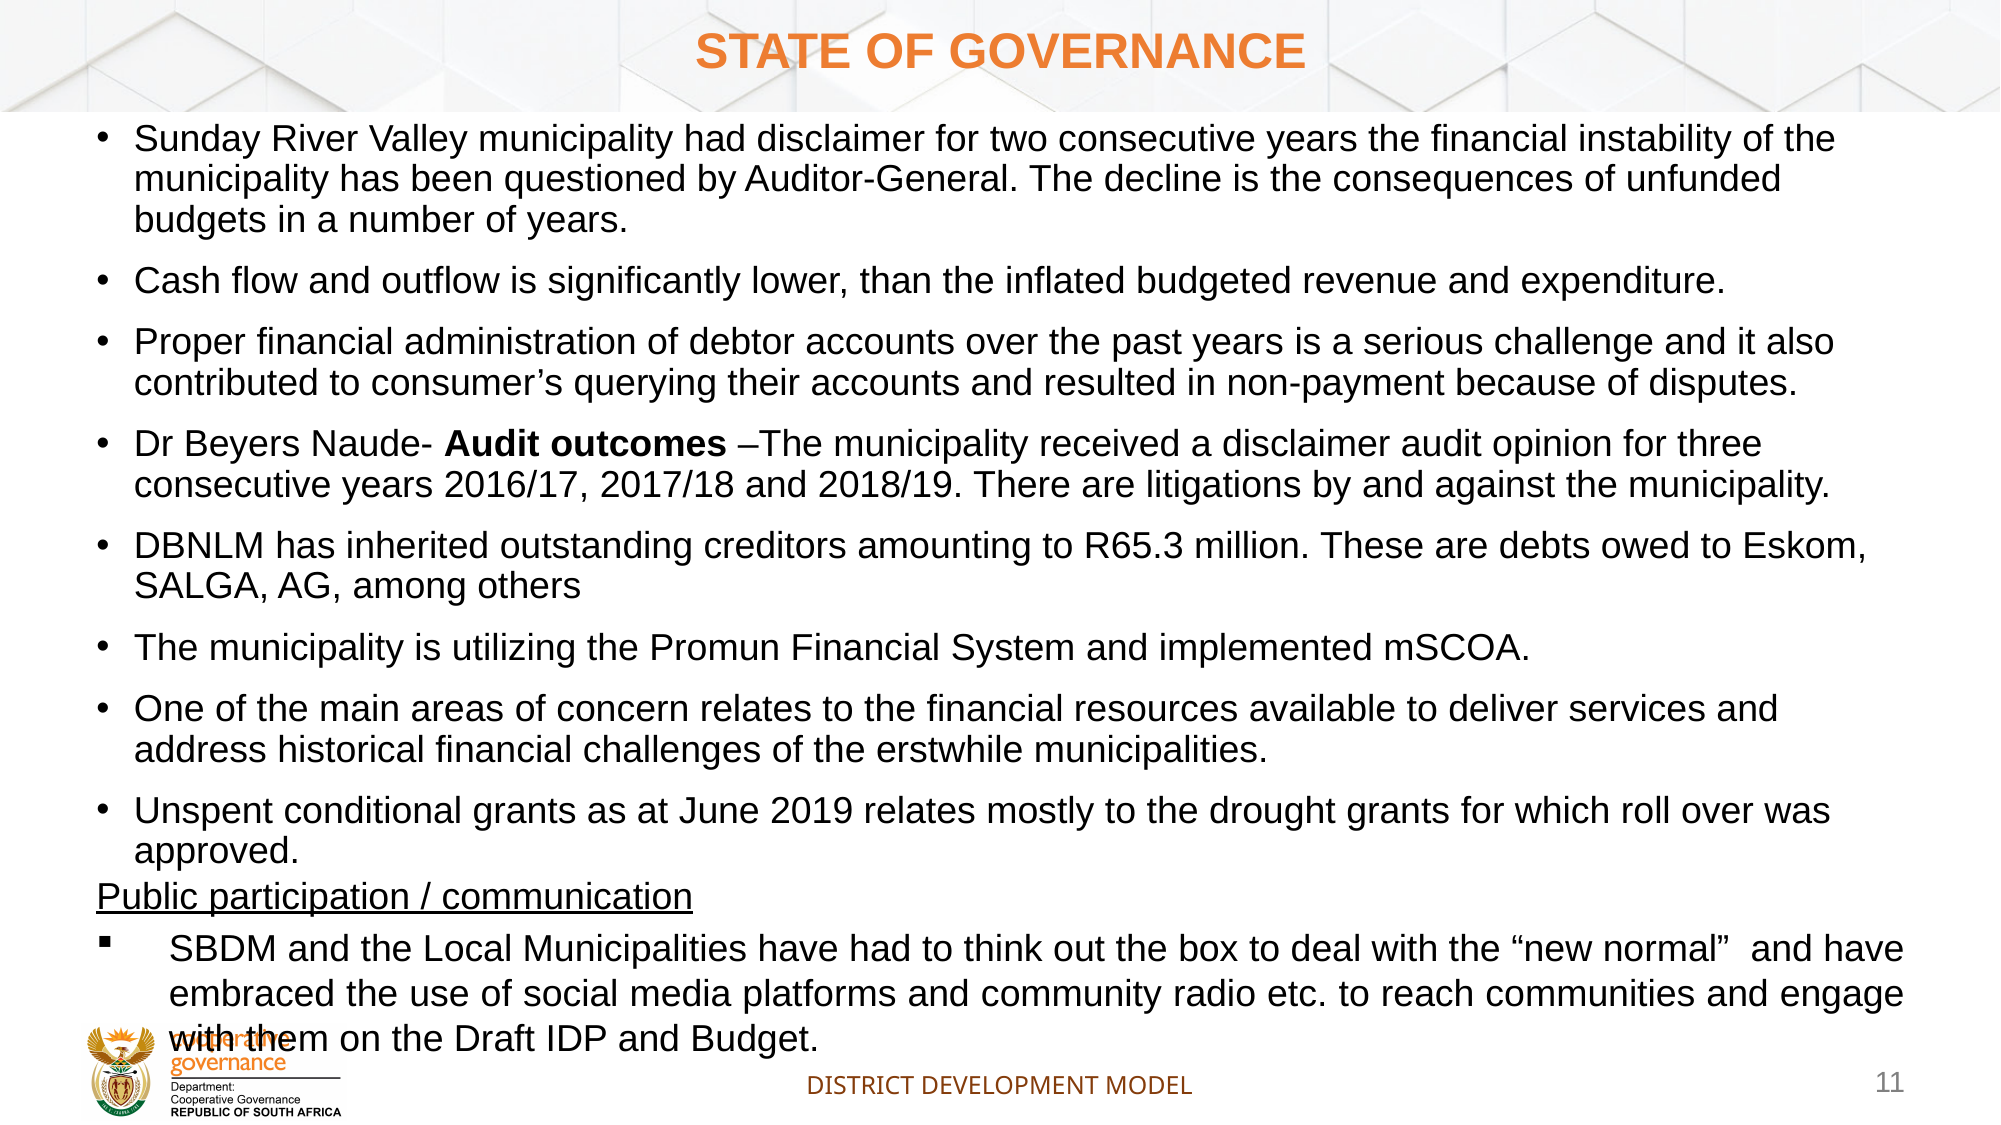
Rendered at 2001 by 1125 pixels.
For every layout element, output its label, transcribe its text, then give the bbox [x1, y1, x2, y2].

picture [81, 1065, 347, 1121]
list Sunday River Valley municipality had disclaimer for two consecutive years the financial instability of the municipality has been questioned by Auditor-General. The decline is the consequences of unfunded budgets in a number of years. Cash flow and outflow is significantly lower, than the inflated budgeted revenue and expenditure. Proper financial administration of debtor accounts over the past years is a serious challenge and it also contributed to consumer’s querying their accounts and resulted in non-payment because of disputes. Dr Beyers Naude- Audit outcomes –The municipality received a disclaimer audit opinion for three consecutive years 2016/17, 2017/18 and 2018/19. There are litigations by and against the municipality. DBNLM has inherited outstanding creditors amounting to R65.3 million. These are debts owed to Eskom, SALGA, AG, among others The municipality is utilizing the Promun Financial System and implemented mSCOA. One of the main areas of concern relates to the financial resources available to deliver services and address historical financial challenges of the erstwhile municipalities. Unspent conditional grants as at June 2019 relates mostly to the drought grants for which roll over was approved. Public participation / communication SBDM and the Local Municipalities have had to think out the box to deal with the “new normal” and have embraced the use of social media platforms and community radio etc. to reach communities and engage with them on the Draft IDP and Budget. [81, 111, 1920, 1065]
title State of governance [81, 17, 1920, 111]
picture [0, 0, 2000, 112]
